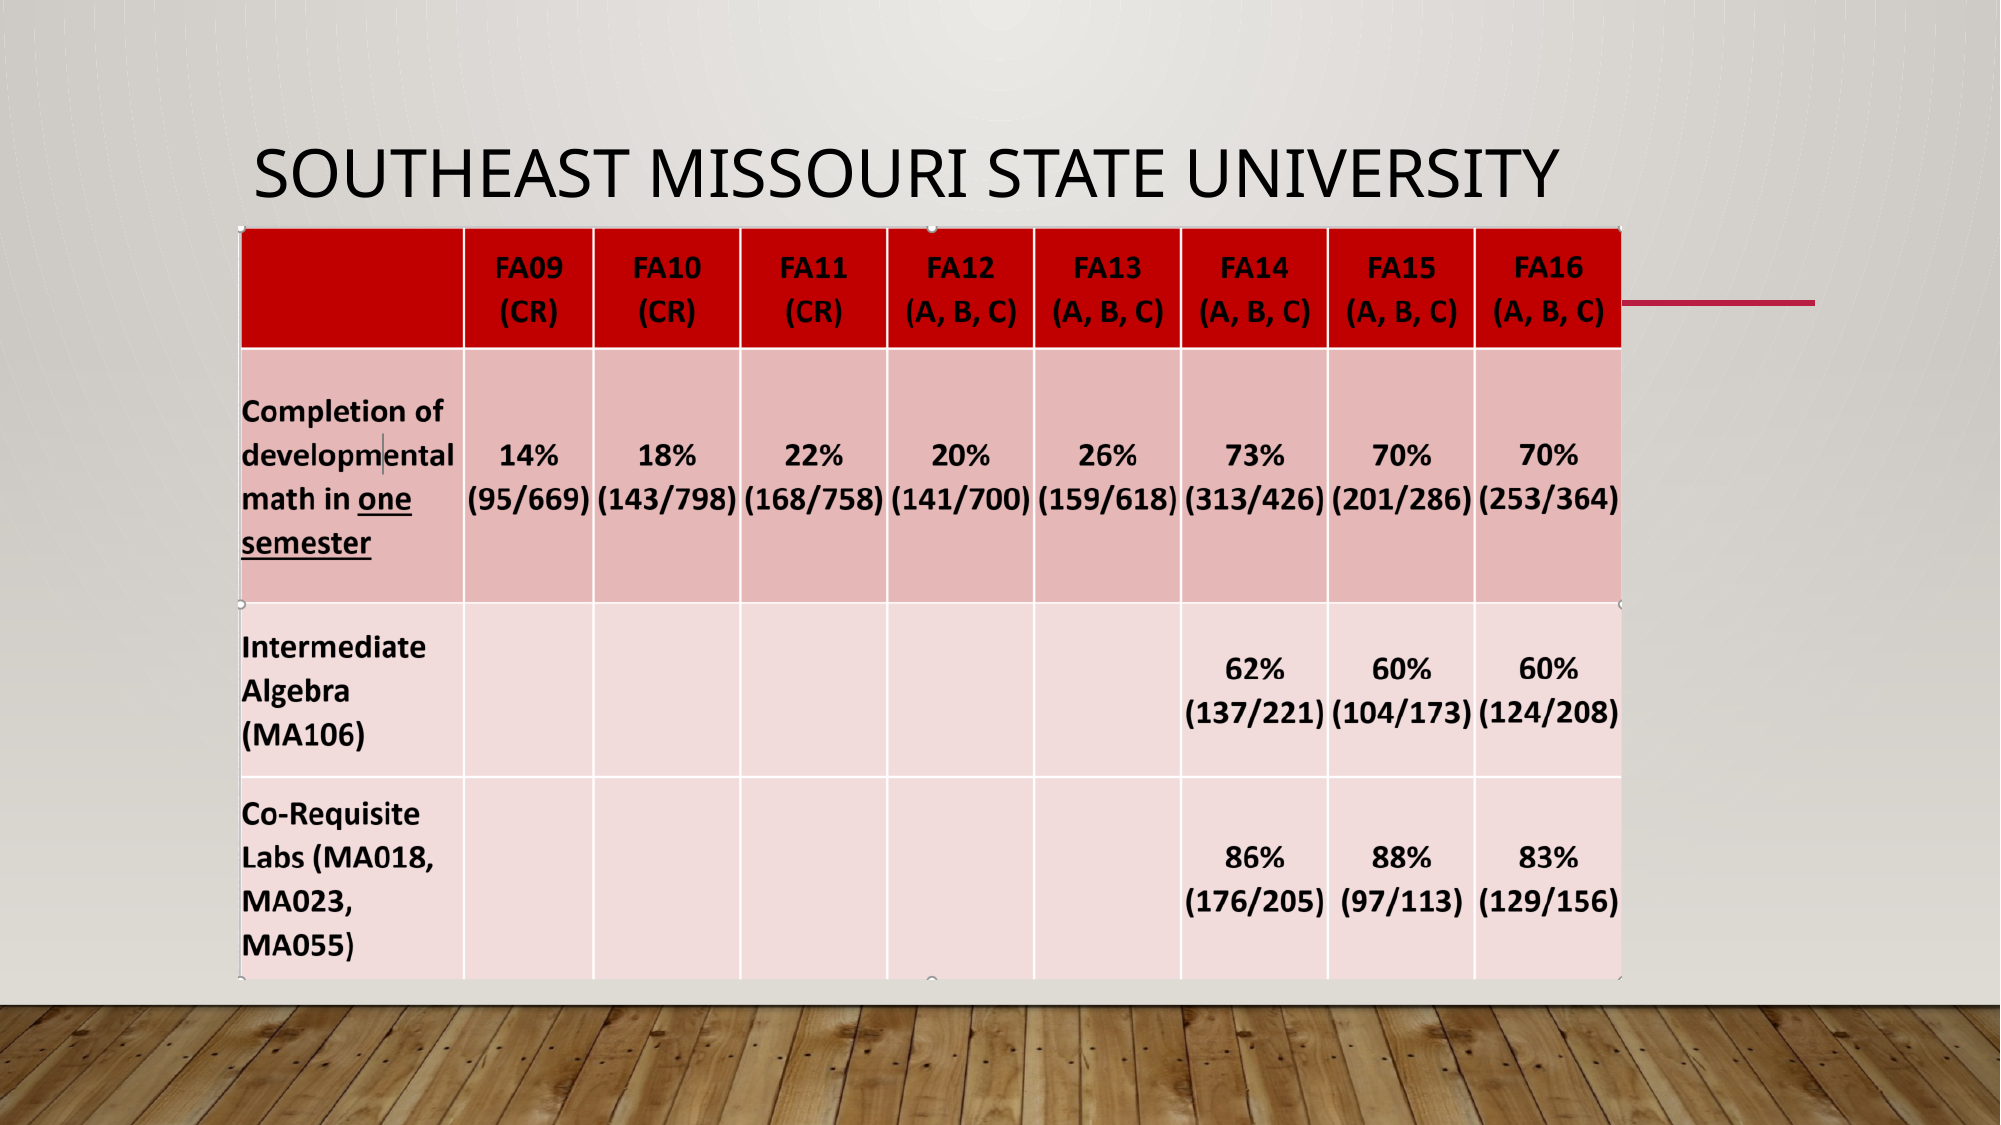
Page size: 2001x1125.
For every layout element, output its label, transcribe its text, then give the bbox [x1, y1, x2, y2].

picture [0, 1005, 2000, 1125]
title Southeast Missouri State University [238, 131, 1814, 305]
picture [237, 225, 1623, 981]
